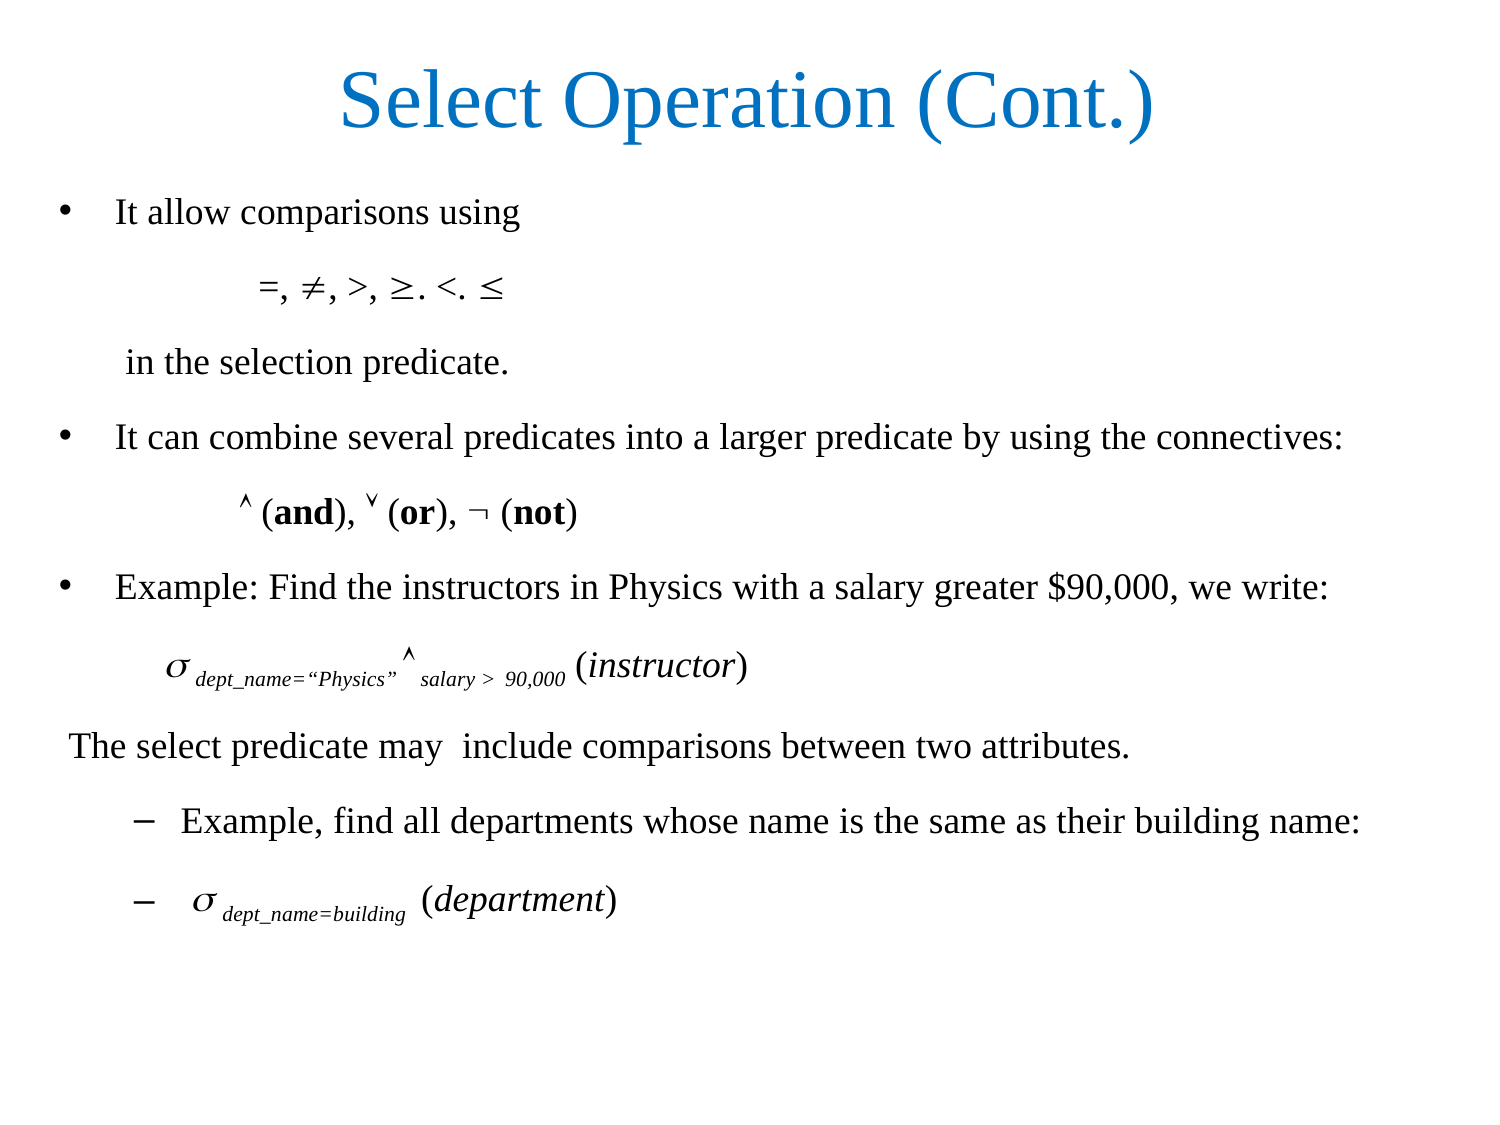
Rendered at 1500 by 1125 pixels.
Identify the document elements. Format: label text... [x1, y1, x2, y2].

list It allow comparisons using =, , >, . <.  in the selection predicate. It can combine several predicates into a larger predicate by using the connectives:  (and),  (or),  (not) Example: Find the instructors in Physics with a salary greater $90,000, we write:  dept_name=“Physics”  salary > 90,000 (instructor) The select predicate may include comparisons between two attributes. Example, find all departments whose name is the same as their building name:  dept_name=building (department) [43, 156, 1443, 976]
title Select Operation (Cont.) [72, 0, 1423, 156]
